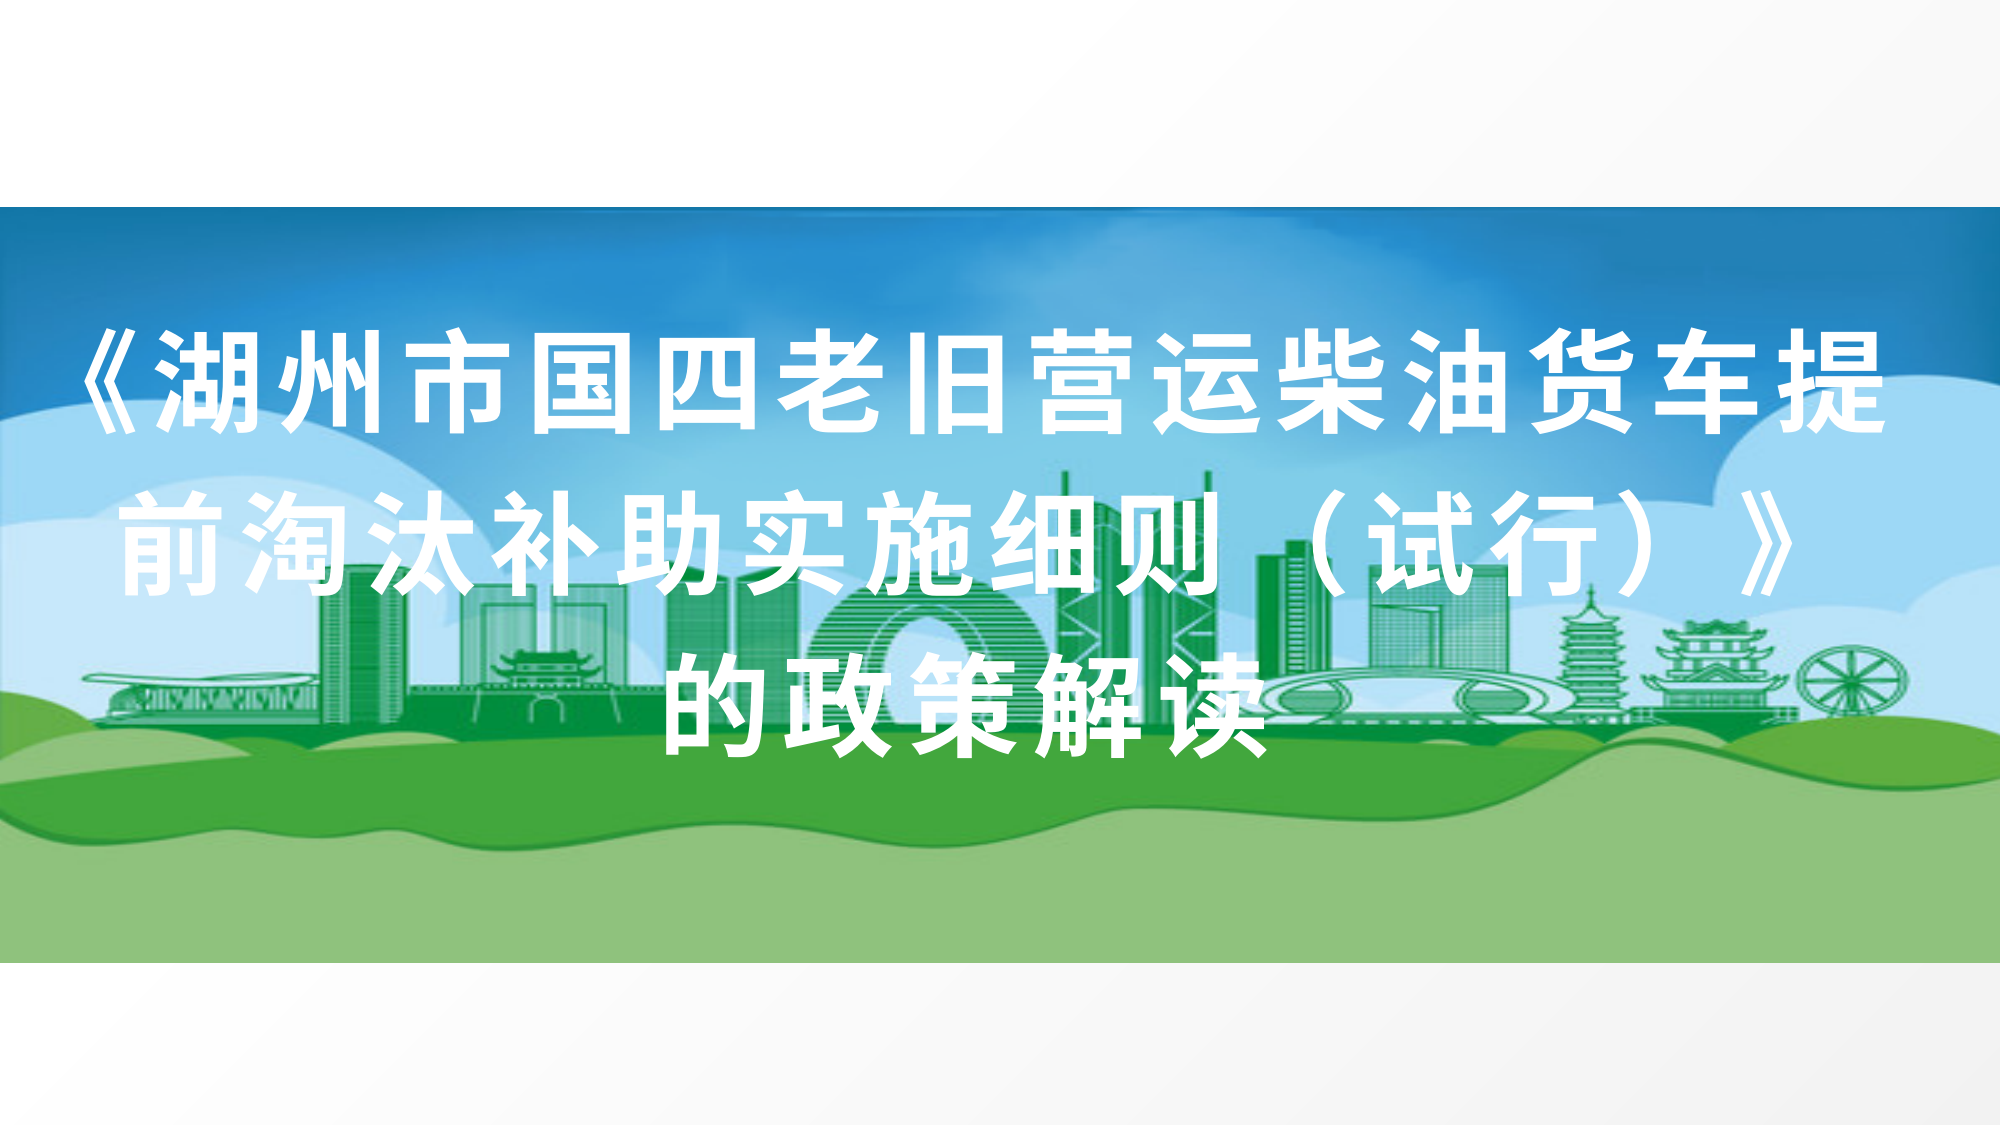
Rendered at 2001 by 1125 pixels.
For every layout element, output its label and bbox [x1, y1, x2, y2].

picture [0, 207, 2000, 963]
